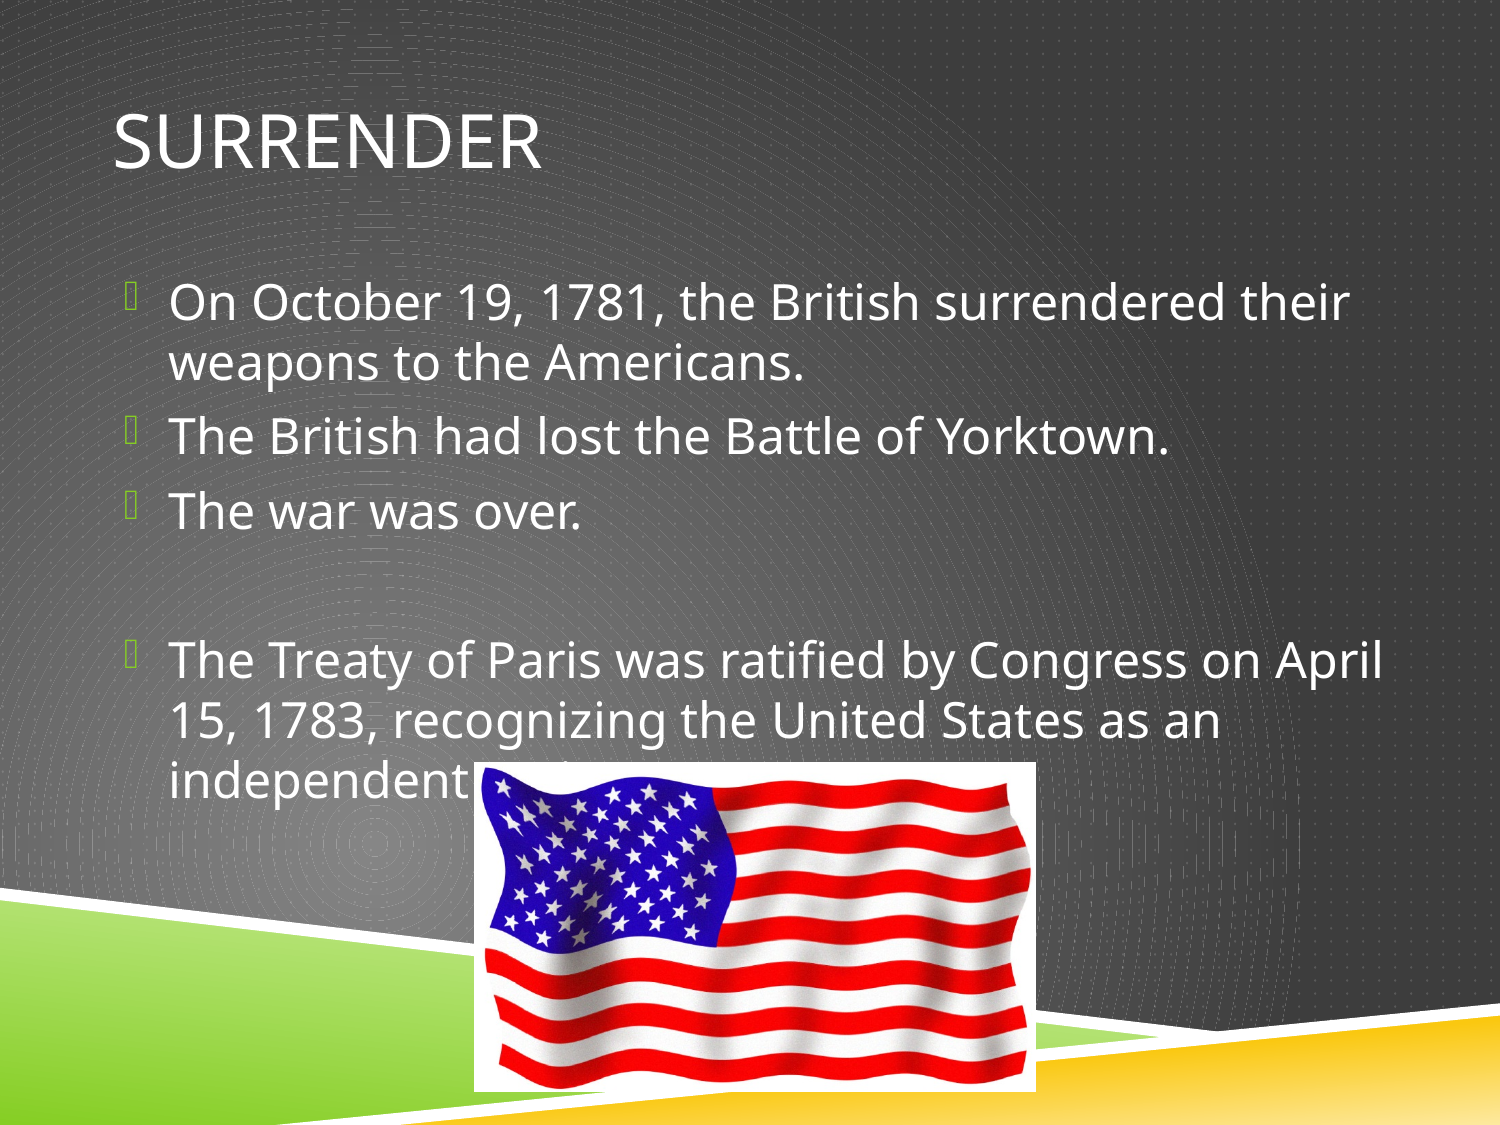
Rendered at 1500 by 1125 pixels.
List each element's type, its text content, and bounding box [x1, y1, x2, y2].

list On October 19, 1781, the British surrendered their weapons to the Americans. The British had lost the Battle of Yorktown. The war was over. The Treaty of Paris was ratified by Congress on April 15, 1783, recognizing the United States as an independent nation. [112, 262, 1388, 875]
picture [474, 762, 1036, 1093]
title surrender [112, 45, 1388, 233]
